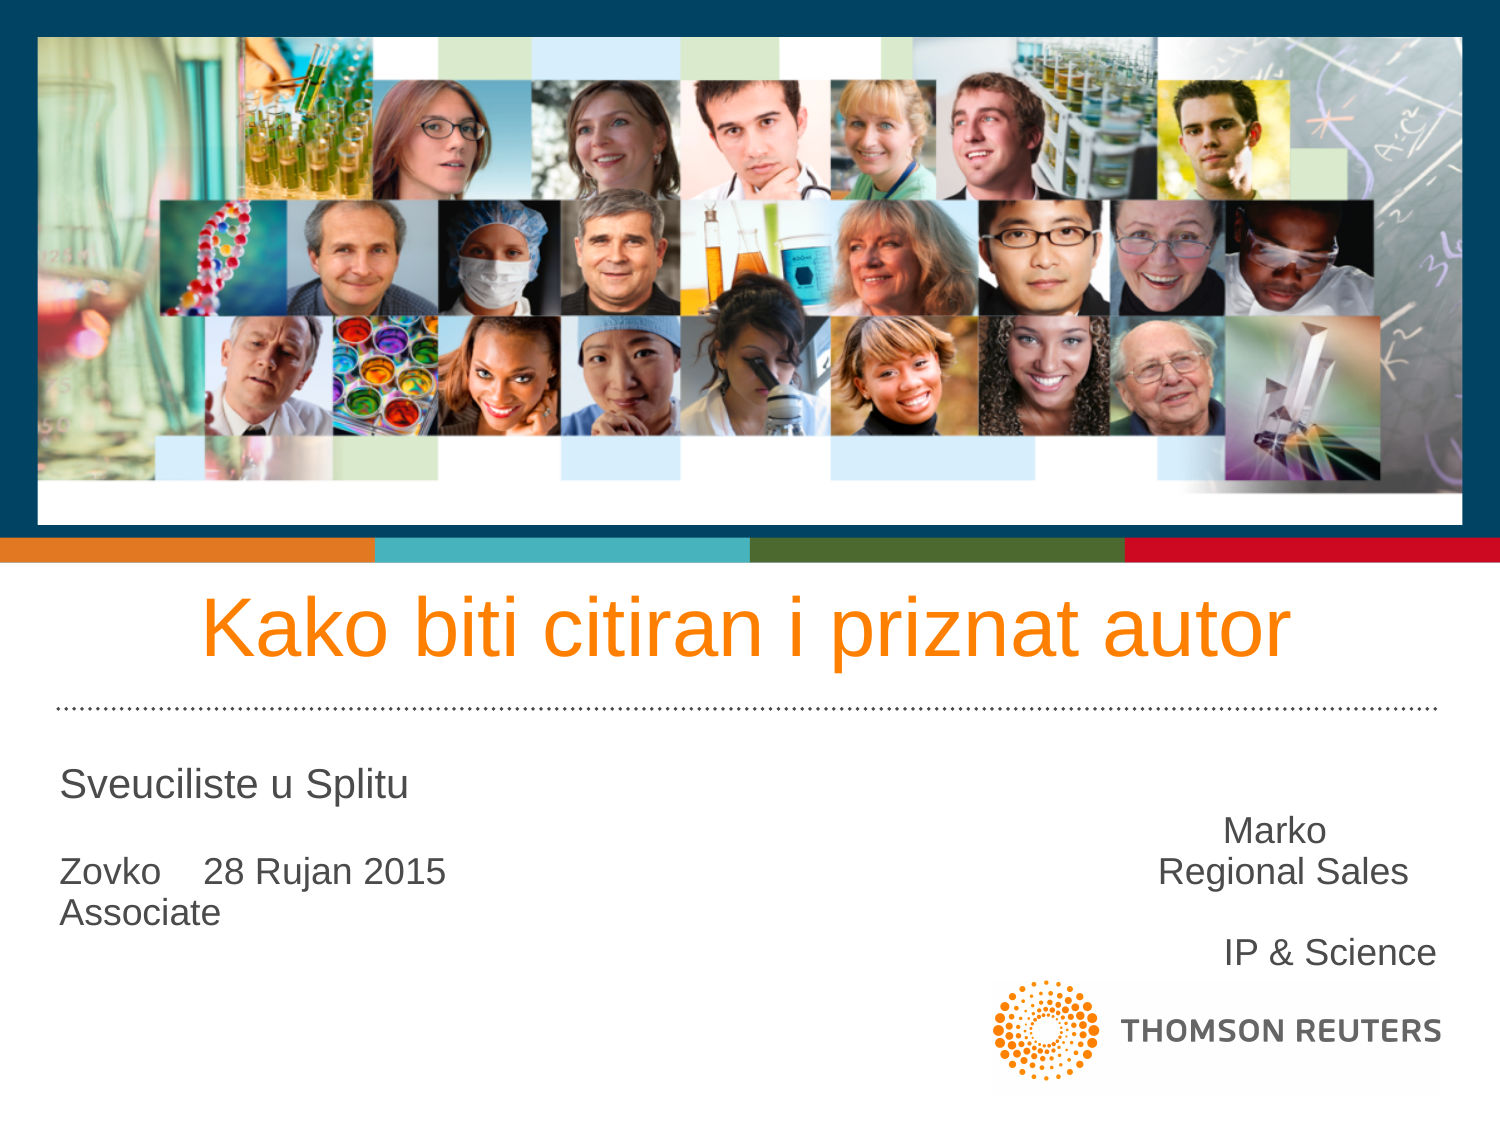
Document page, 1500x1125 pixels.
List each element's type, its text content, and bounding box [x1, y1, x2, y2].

picture [38, 38, 1462, 524]
text_box [749, 537, 1124, 563]
picture [992, 980, 1441, 1095]
title Kako biti citiran i priznat autor [59, 565, 1435, 676]
text_box [374, 537, 749, 563]
text_box [0, 0, 1500, 537]
subtitle Sveuciliste u Splitu Marko Zovko 28 Rujan 2015 Regional Sales Associate IP & Science [59, 762, 1438, 1013]
text_box [1124, 537, 1500, 563]
text_box [0, 537, 374, 563]
